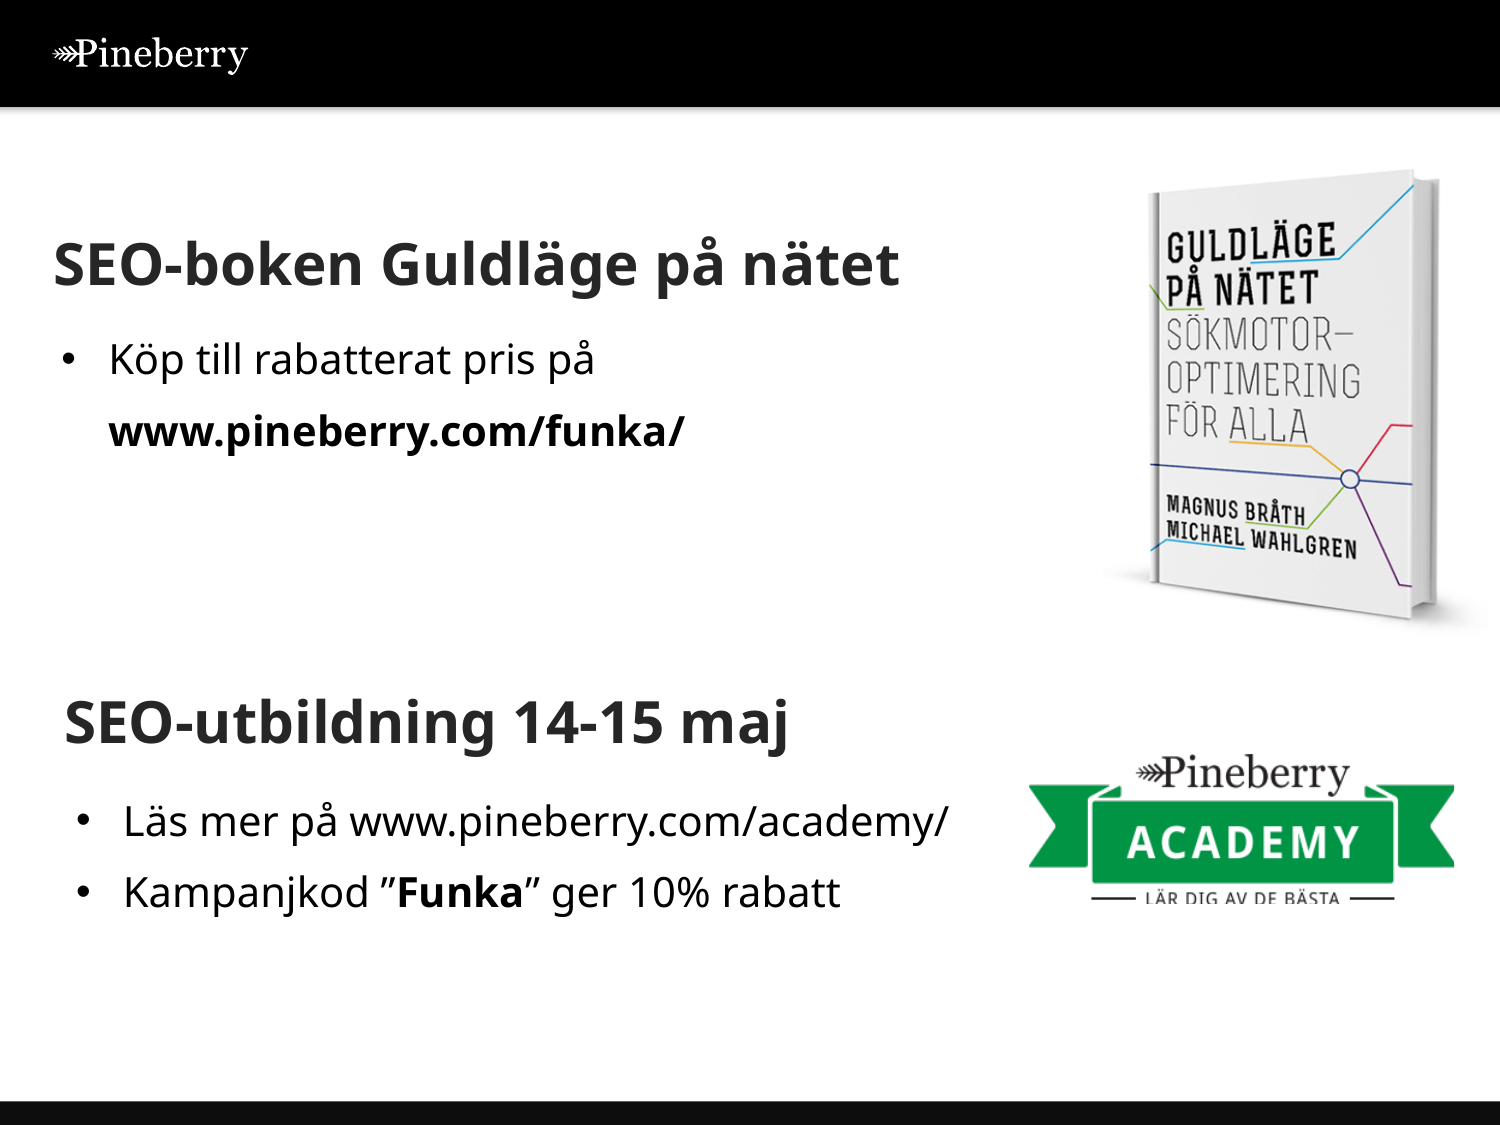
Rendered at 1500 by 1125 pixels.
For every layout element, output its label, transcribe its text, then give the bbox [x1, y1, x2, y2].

picture [1103, 168, 1490, 638]
text_box SEO-utbildning 14-15 maj [49, 678, 1203, 863]
text_box Köp till rabatterat pris på www.pineberry.com/funka/ [46, 304, 1098, 462]
picture [51, 36, 250, 76]
text_box [0, 1101, 1500, 1125]
picture [1028, 754, 1455, 904]
text_box SEO-boken Guldläge på nätet [39, 220, 1098, 305]
text_box [0, 0, 1500, 107]
text_box Läs mer på www.pineberry.com/academy/ Kampanjkod ”Funka” ger 10% rabatt [61, 765, 1047, 924]
